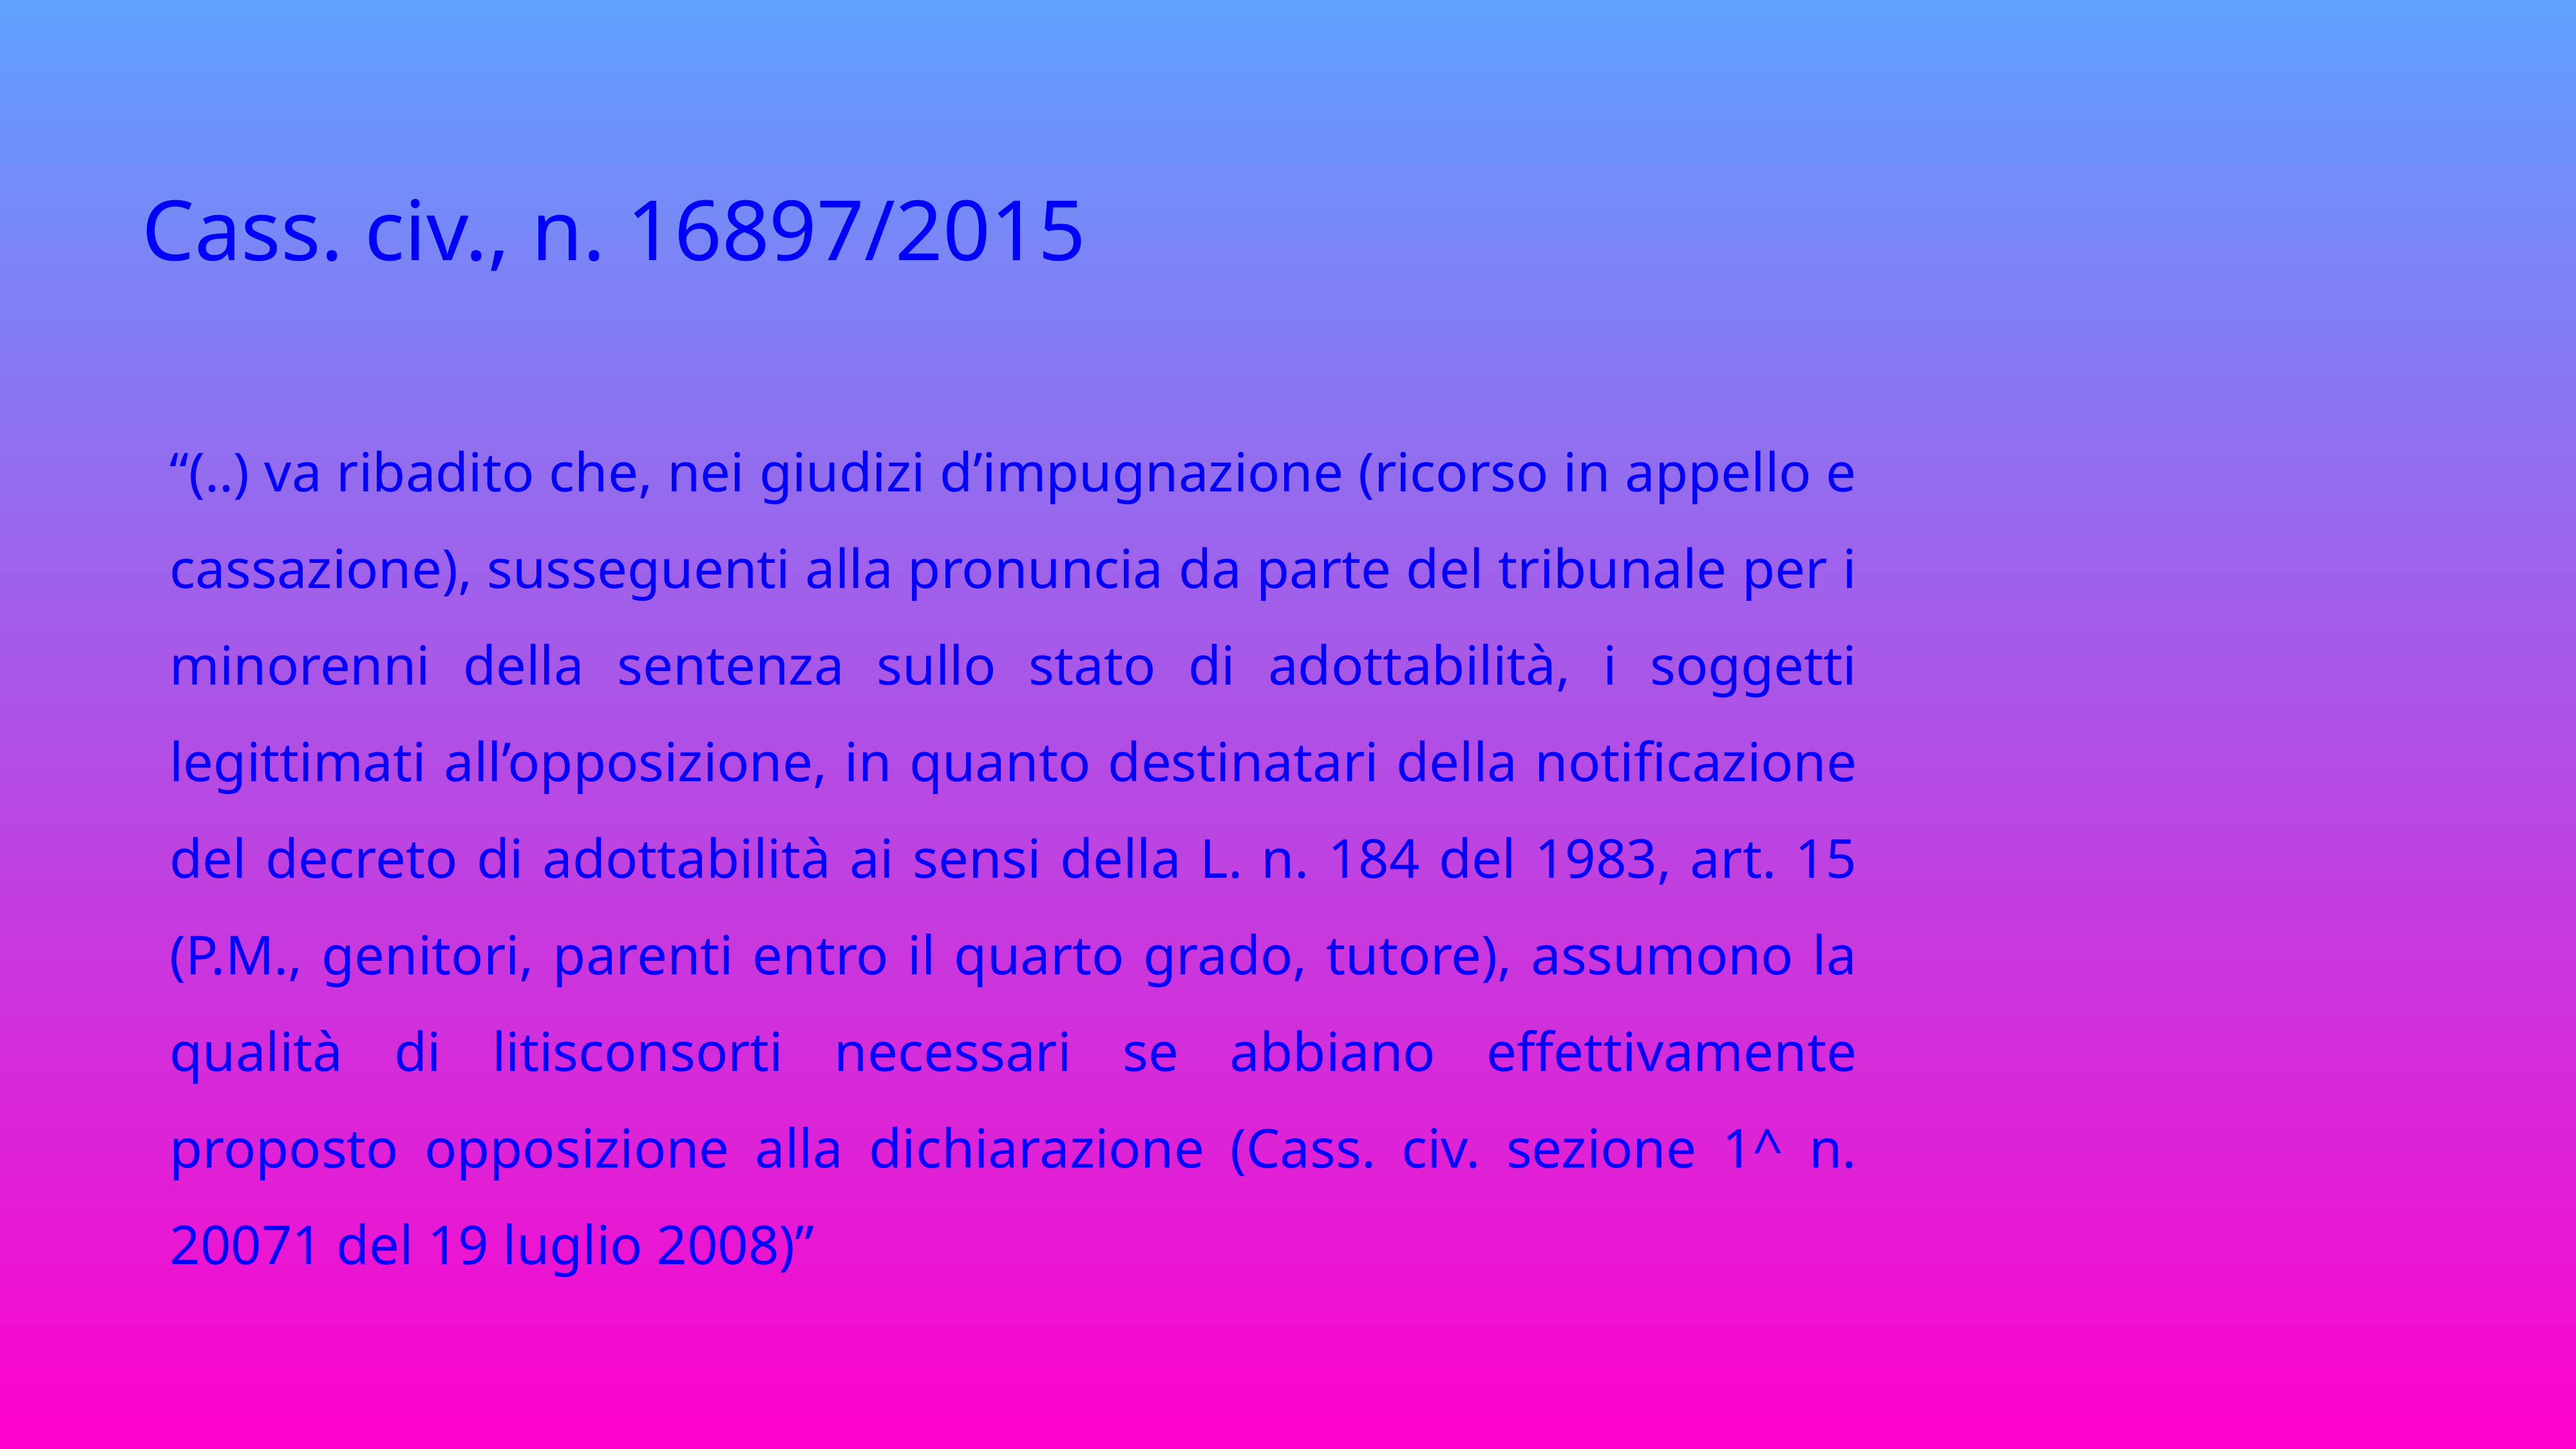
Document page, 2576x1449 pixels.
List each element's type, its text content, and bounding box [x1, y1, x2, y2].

list “(..) va ribadito che, nei giudizi d’impugnazione (ricorso in appello e cassazione), susseguenti alla pronuncia da parte del tribunale per i minorenni della sentenza sullo stato di adottabilità, i soggetti legittimati all’opposizione, in quanto destinatari della notificazione del decreto di adottabilità ai sensi della L. n. 184 del 1983, art. 15 (P.M., genitori, parenti entro il quarto grado, tutore), assumono la qualità di litisconsorti necessari se abbiano effettivamente proposto opposizione alla dichiarazione (Cass. civ. sezione 1^ n. 20071 del 19 luglio 2008)” [164, 400, 1864, 1128]
title Cass. civ., n. 16897/2015 [136, 171, 1325, 480]
